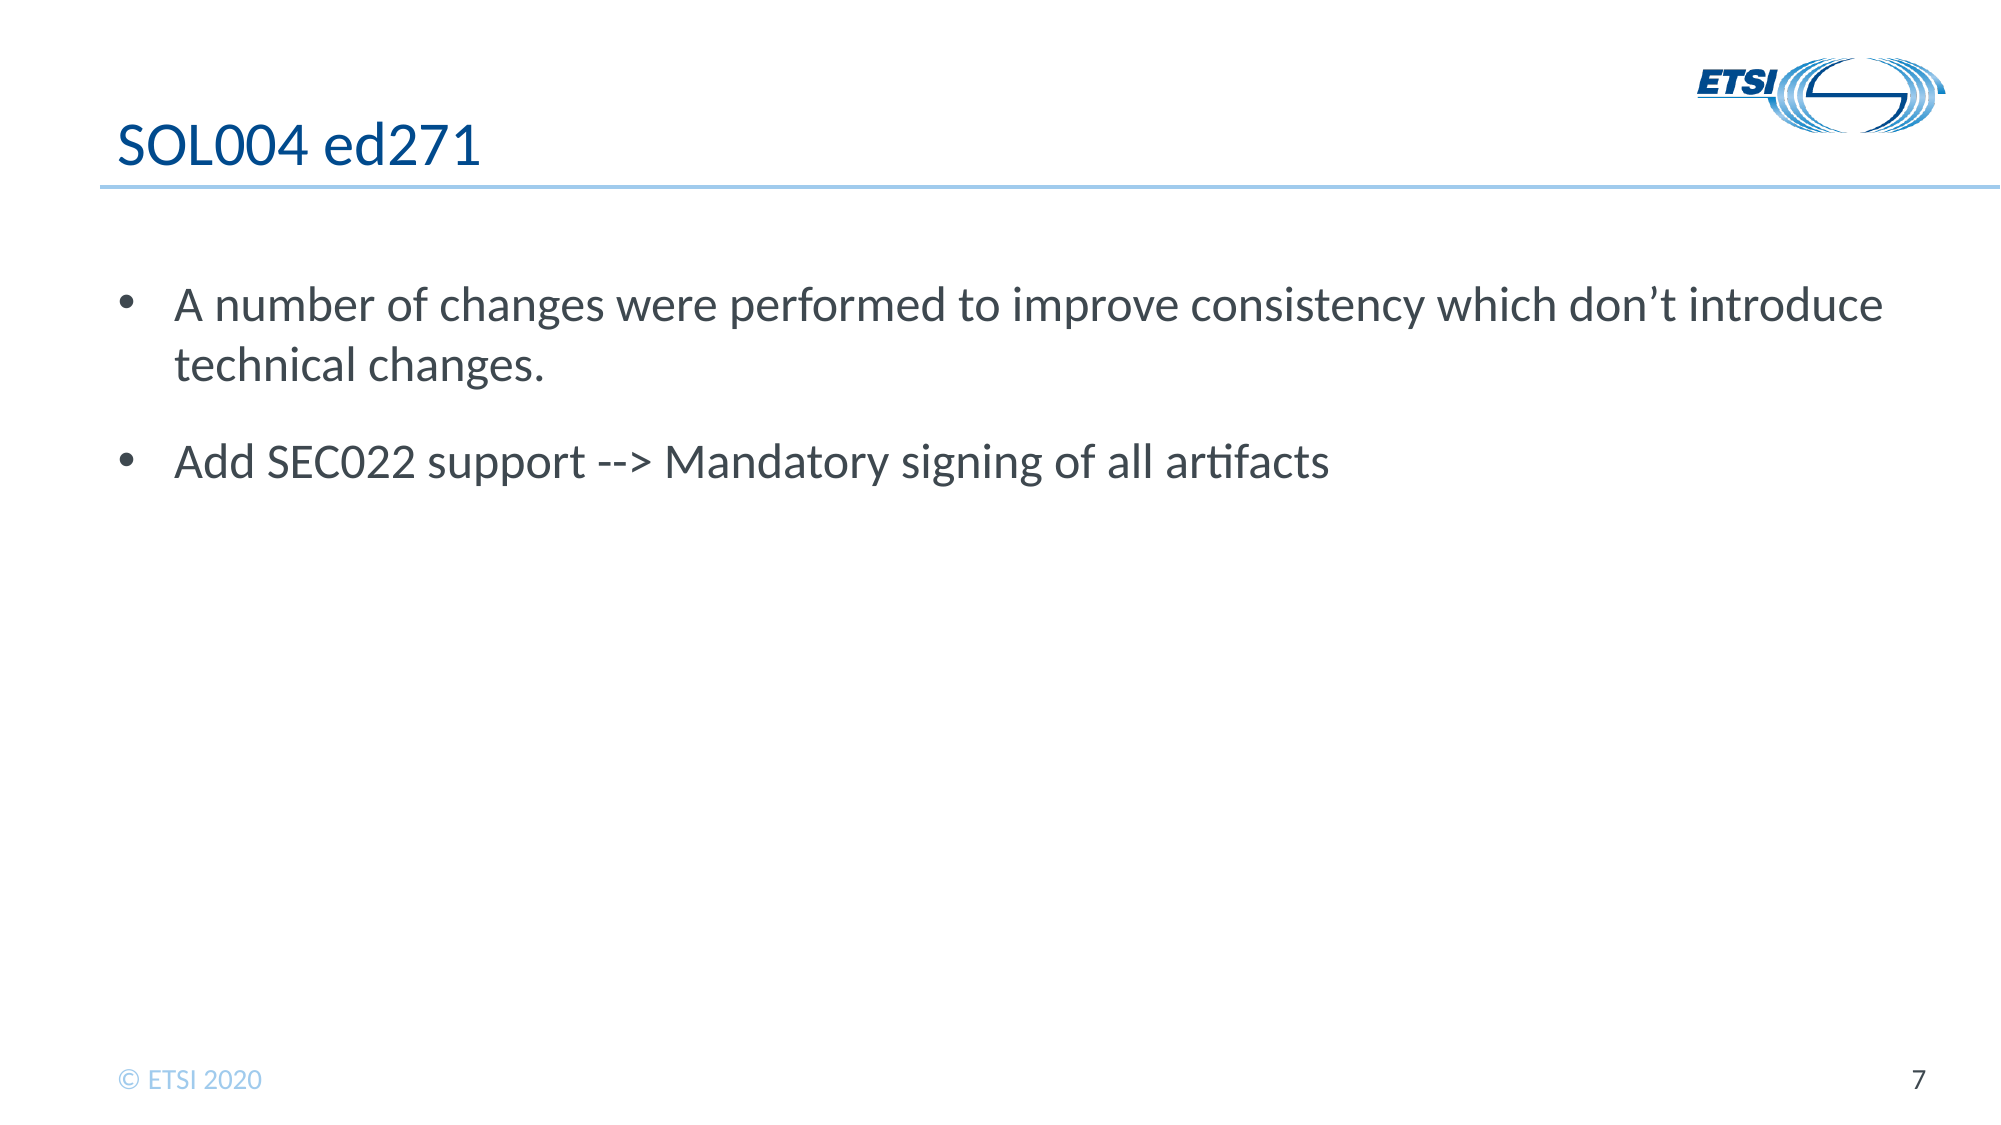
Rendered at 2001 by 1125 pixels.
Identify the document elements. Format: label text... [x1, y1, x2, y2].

title SOL004 ed271 [100, 45, 1663, 188]
picture [1697, 58, 1946, 138]
list A number of changes were performed to improve consistency which don’t introduce technical changes. Add SEC022 support --> Mandatory signing of all artifacts [100, 262, 1942, 1031]
